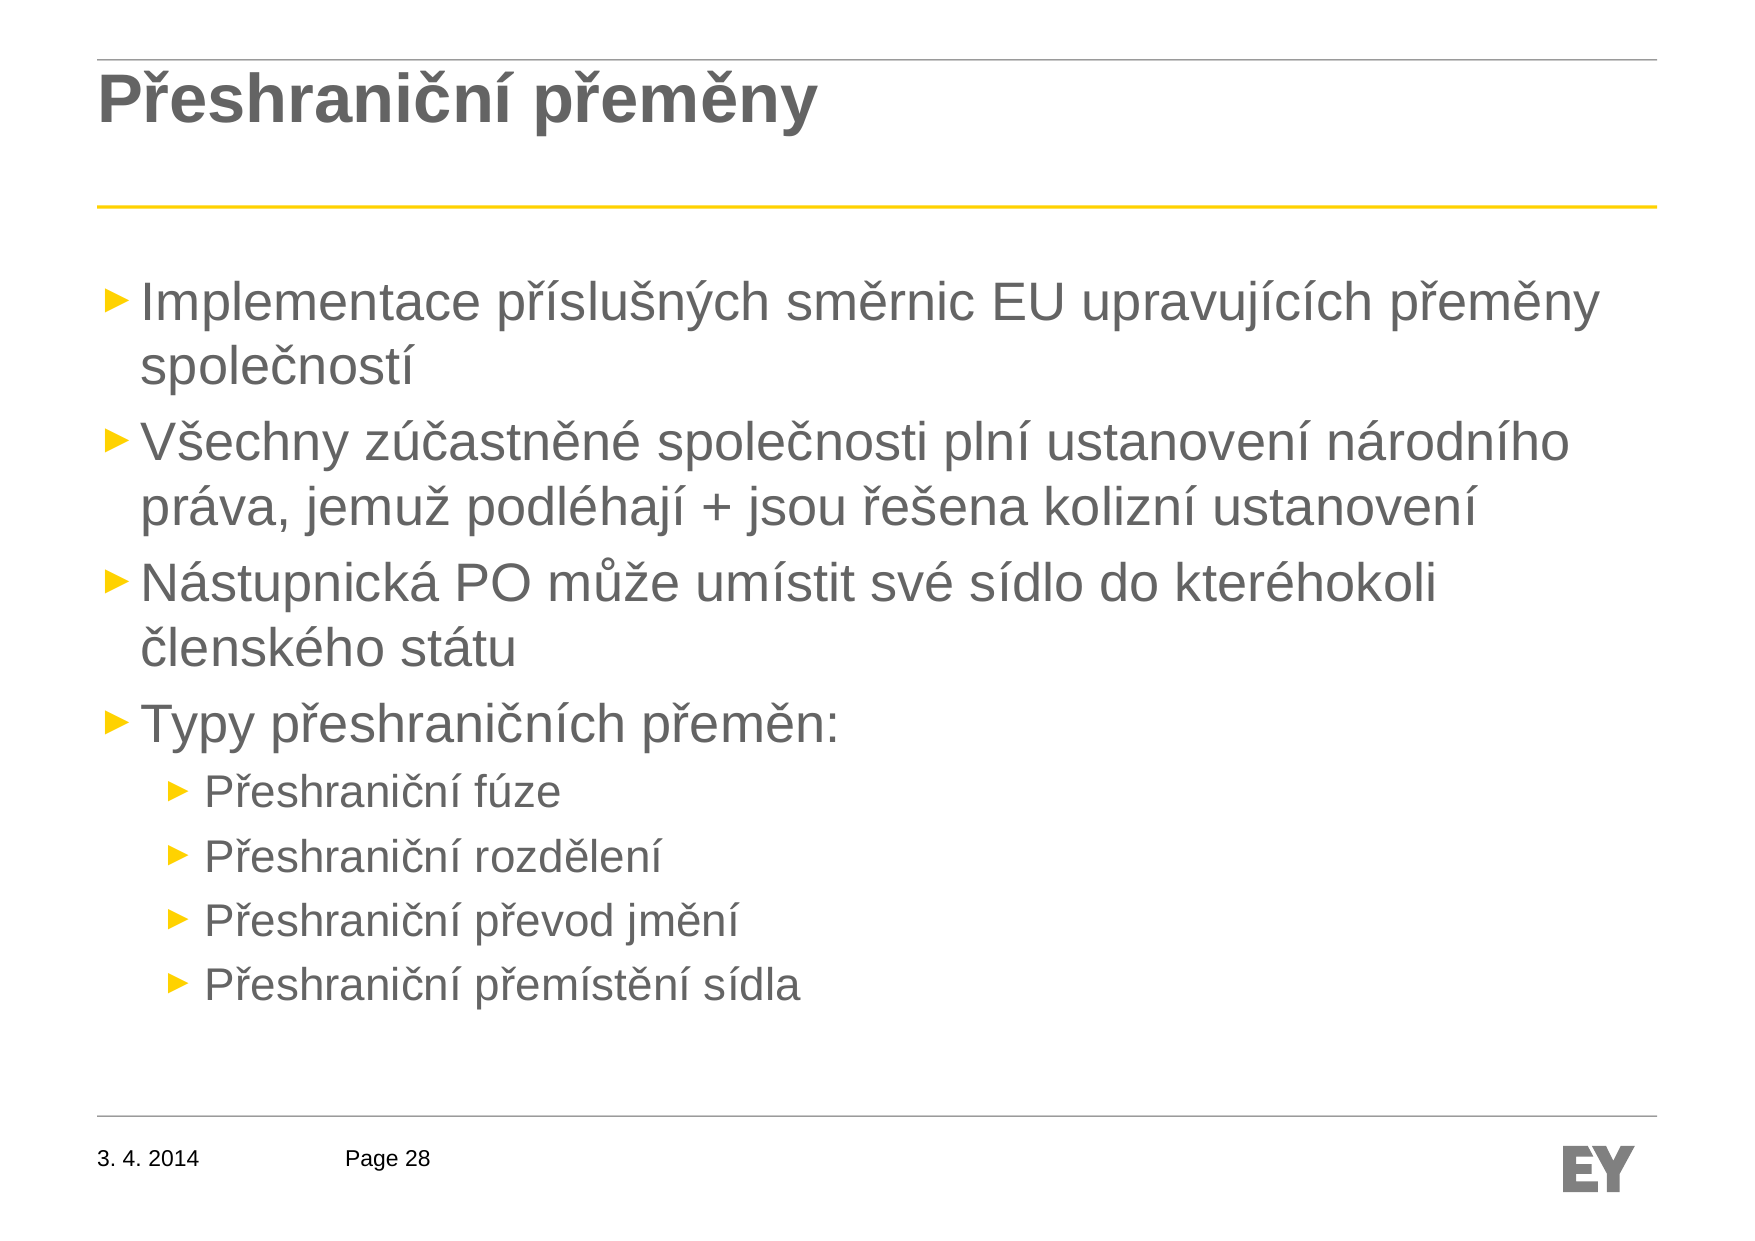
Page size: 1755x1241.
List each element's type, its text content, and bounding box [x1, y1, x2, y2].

title Přeshraniční přeměny [96, 59, 1658, 202]
list Implementace příslušných směrnic EU upravujících přeměny společností Všechny zúčastněné společnosti plní ustanovení národního práva, jemuž podléhají + jsou řešena kolizní ustanovení Nástupnická PO může umístit své sídlo do kteréhokoli členského státu Typy přeshraničních přeměn: Přeshraniční fúze Přeshraniční rozdělení Přeshraniční převod jmění Přeshraniční přemístění sídla [96, 265, 1658, 1081]
slide_number 3. 4. 2014 [96, 1143, 319, 1184]
